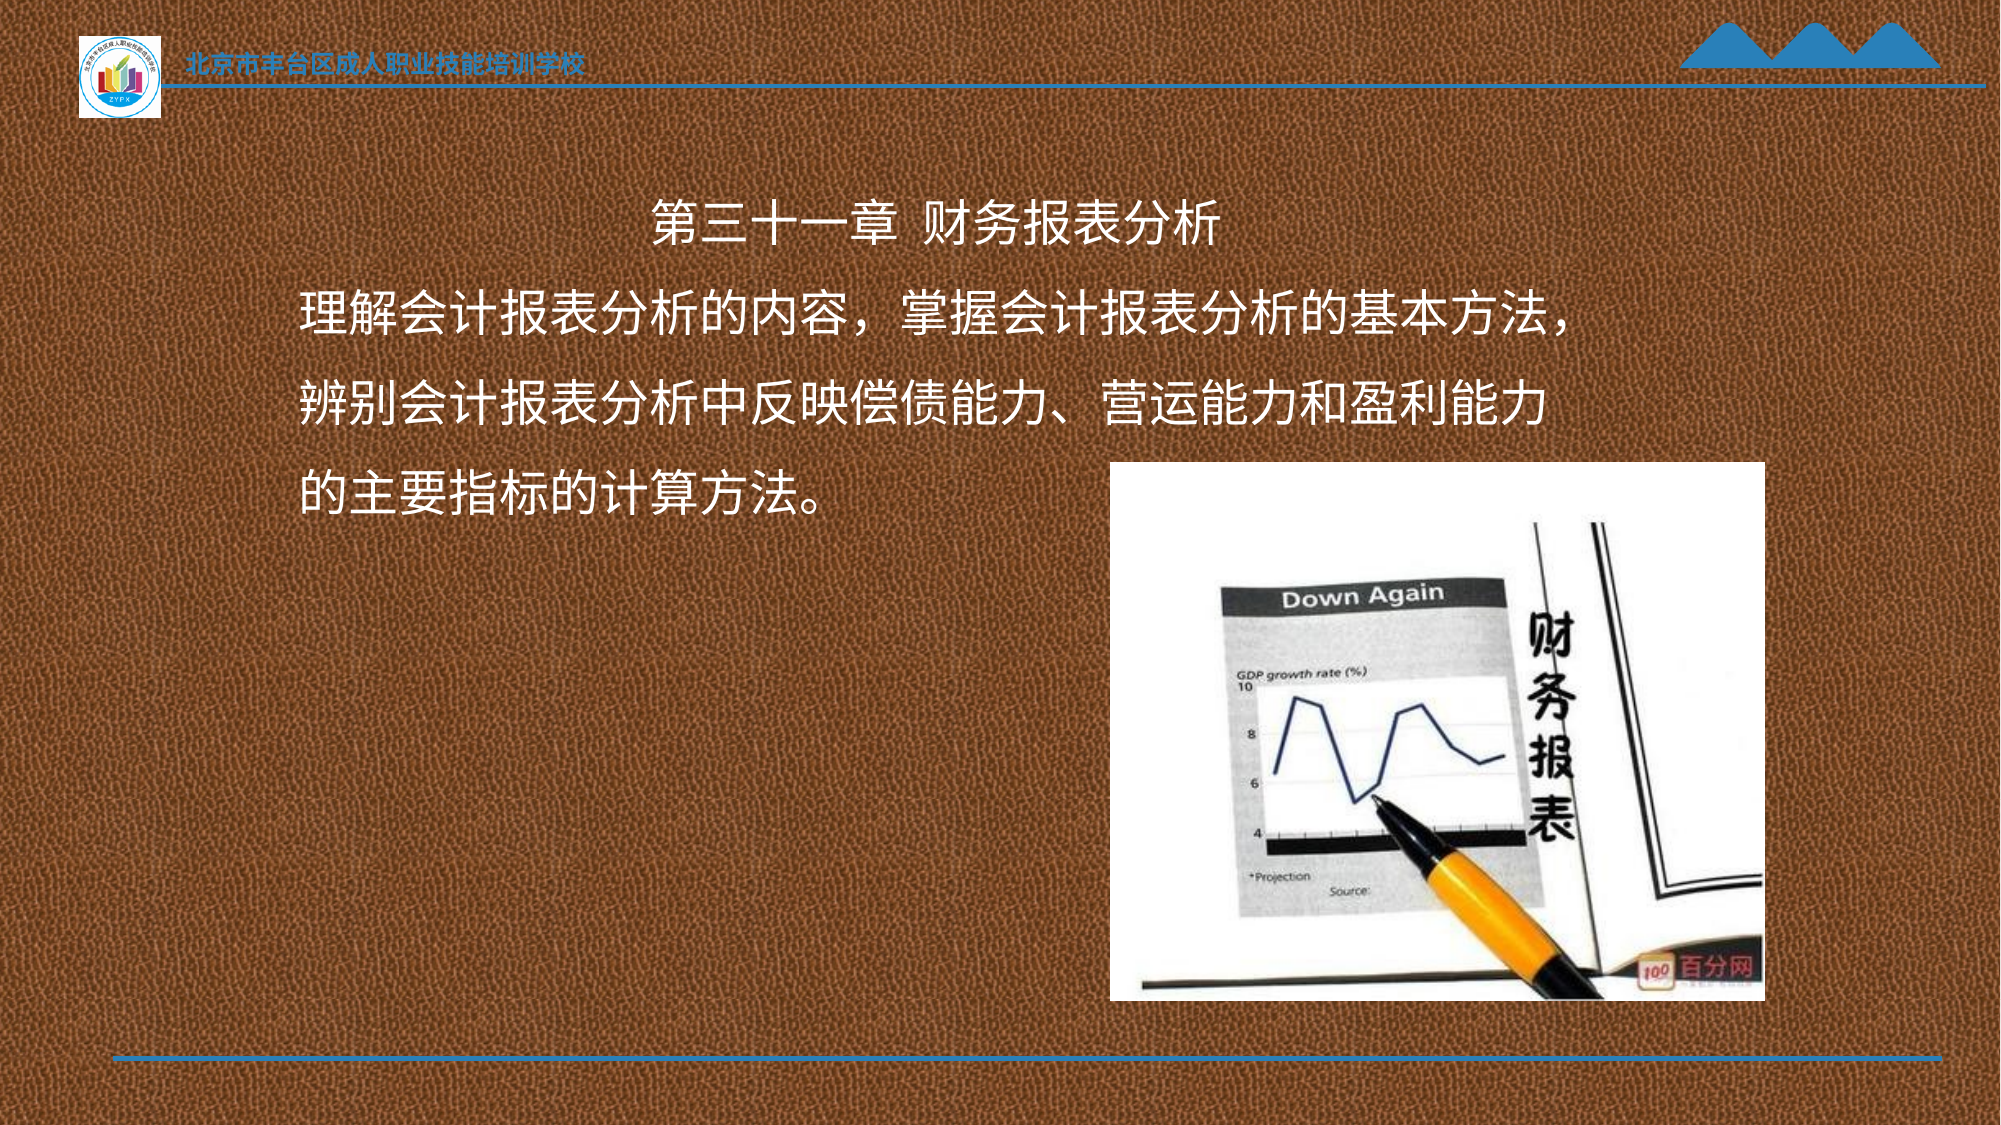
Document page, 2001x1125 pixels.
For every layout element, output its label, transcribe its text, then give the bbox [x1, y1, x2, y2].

picture [0, 0, 2001, 1125]
text_box [1763, 21, 1853, 70]
text_box [1840, 21, 1944, 70]
text_box [1677, 21, 1772, 70]
text_box 第三十一章 财务报表分析 理解会计报表分析的内容，掌握会计报表分析的基本方法，辨别会计报表分析中反映偿债能力、营运能力和盈利能力的主要指标的计算方法。 [284, 154, 1588, 530]
text_box 北京市丰台区成人职业技能培训学校 [170, 40, 632, 85]
